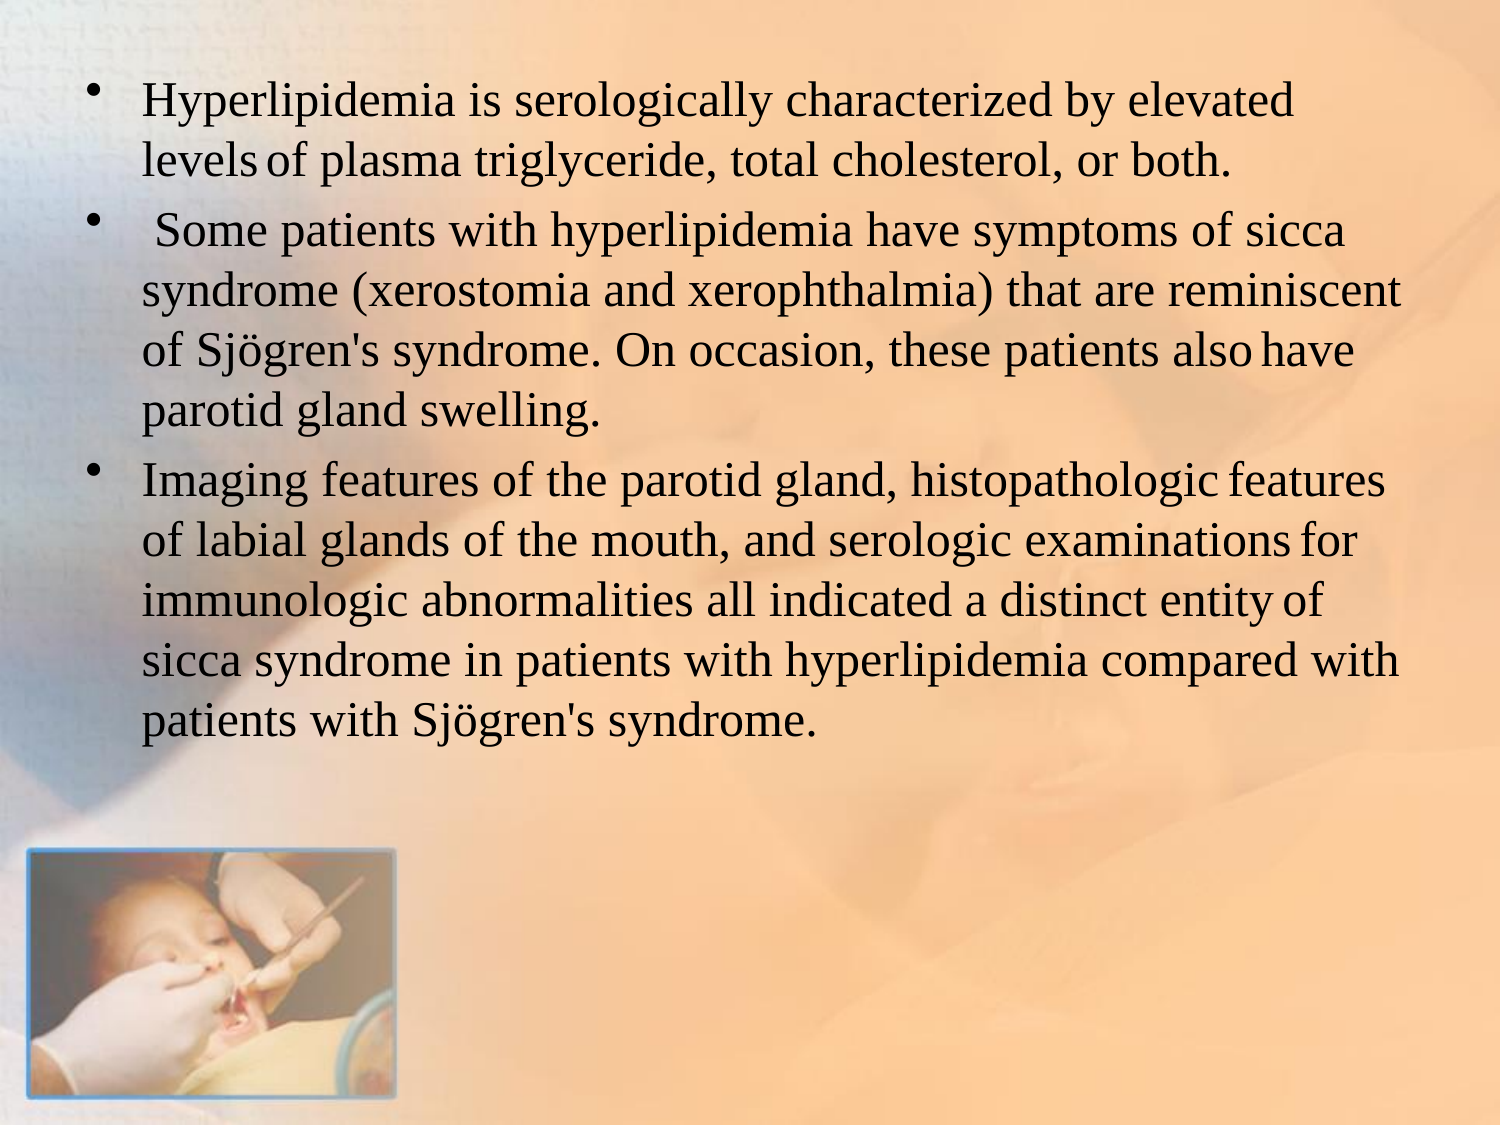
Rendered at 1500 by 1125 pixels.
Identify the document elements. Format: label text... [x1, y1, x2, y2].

list Hyperlipidemia is serologically characterized by elevated levels of plasma triglyceride, total cholesterol, or both. Some patients with hyperlipidemia have symptoms of sicca syndrome (xerostomia and xerophthalmia) that are reminiscent of Sjögren's syndrome. On occasion, these patients also have parotid gland swelling. Imaging features of the parotid gland, histopathologic features of labial glands of the mouth, and serologic examinations for immunologic abnormalities all indicated a distinct entity of sicca syndrome in patients with hyperlipidemia compared with patients with Sjögren's syndrome. [70, 58, 1426, 1006]
picture [0, 0, 1500, 1125]
